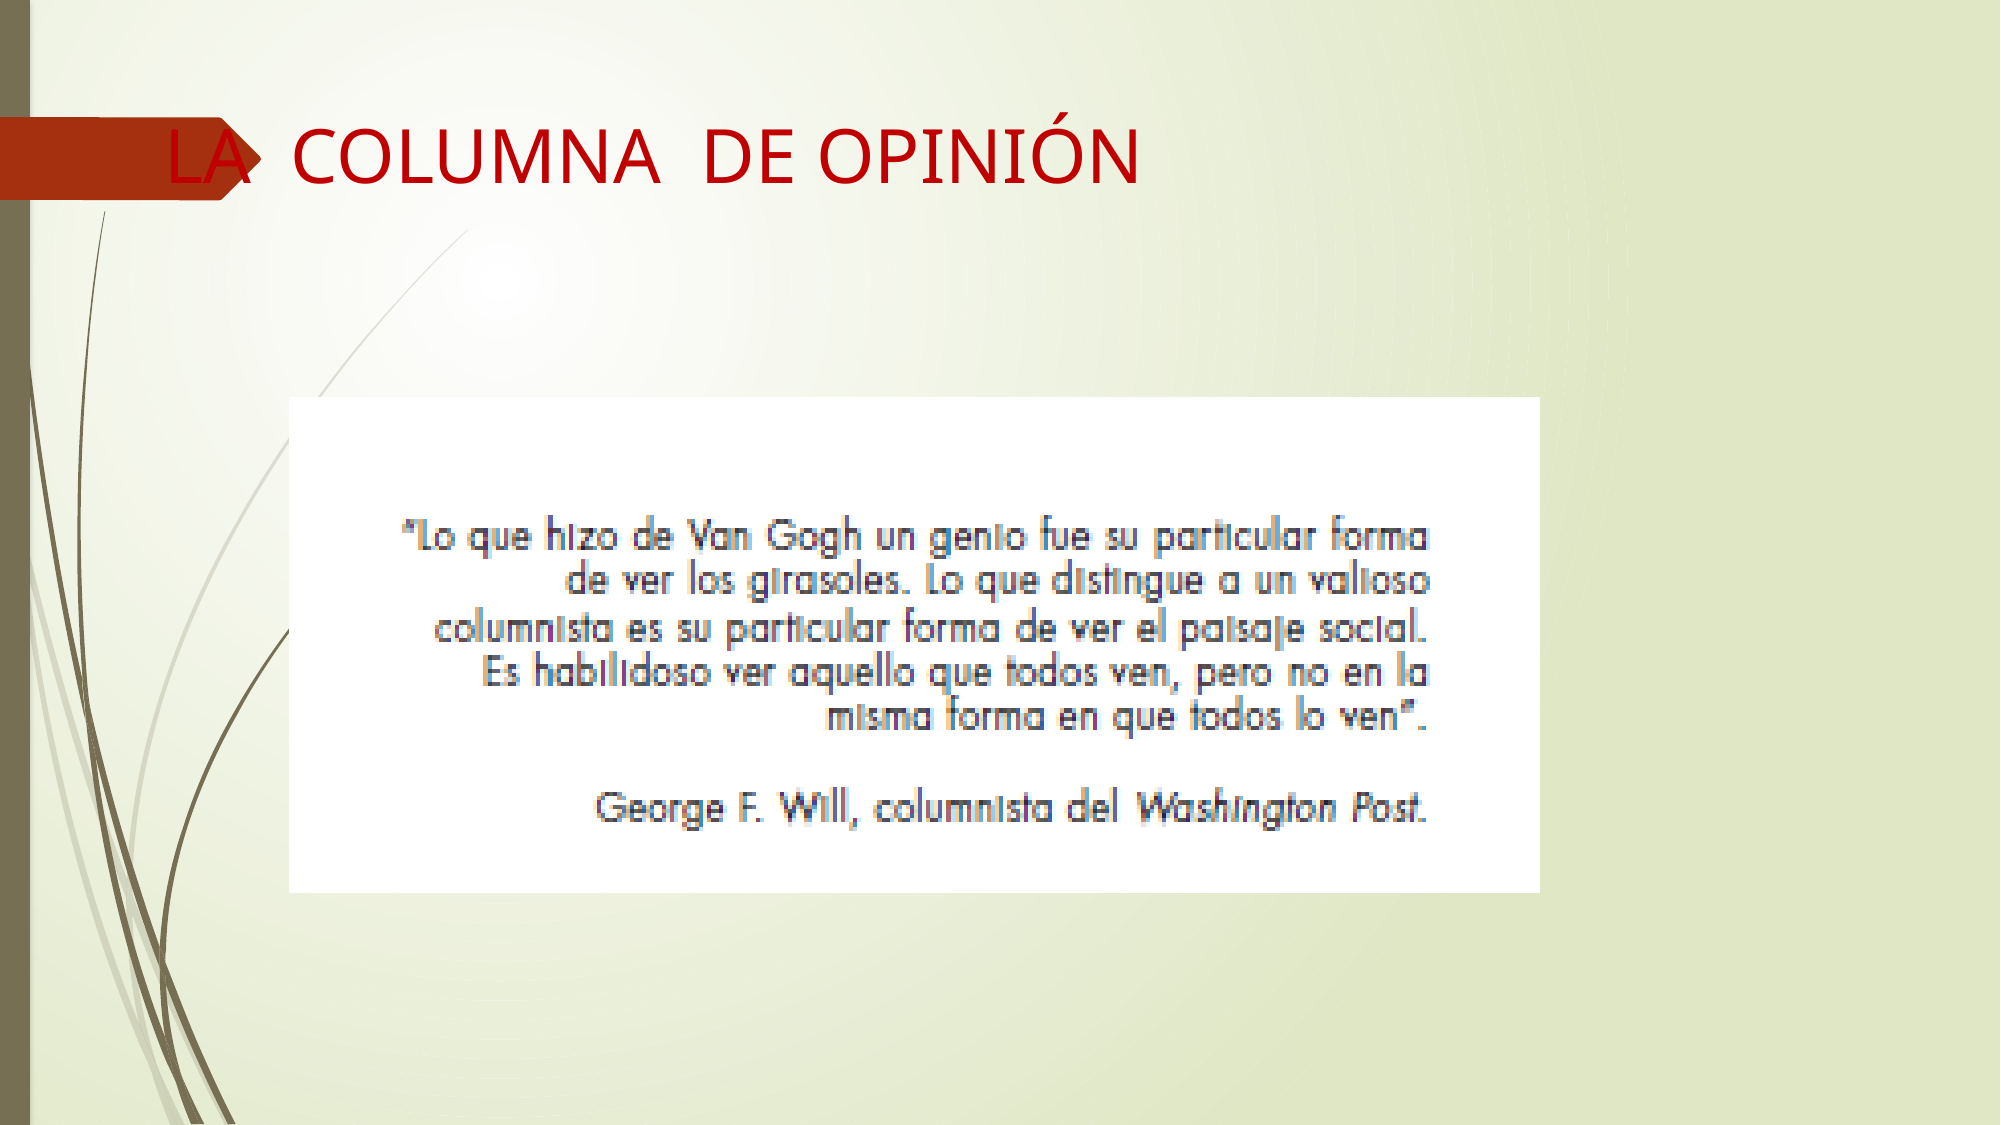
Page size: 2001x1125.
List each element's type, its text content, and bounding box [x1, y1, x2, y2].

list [288, 396, 1540, 893]
title LA COLUMNA DE OPINIÓN [149, 101, 1738, 447]
